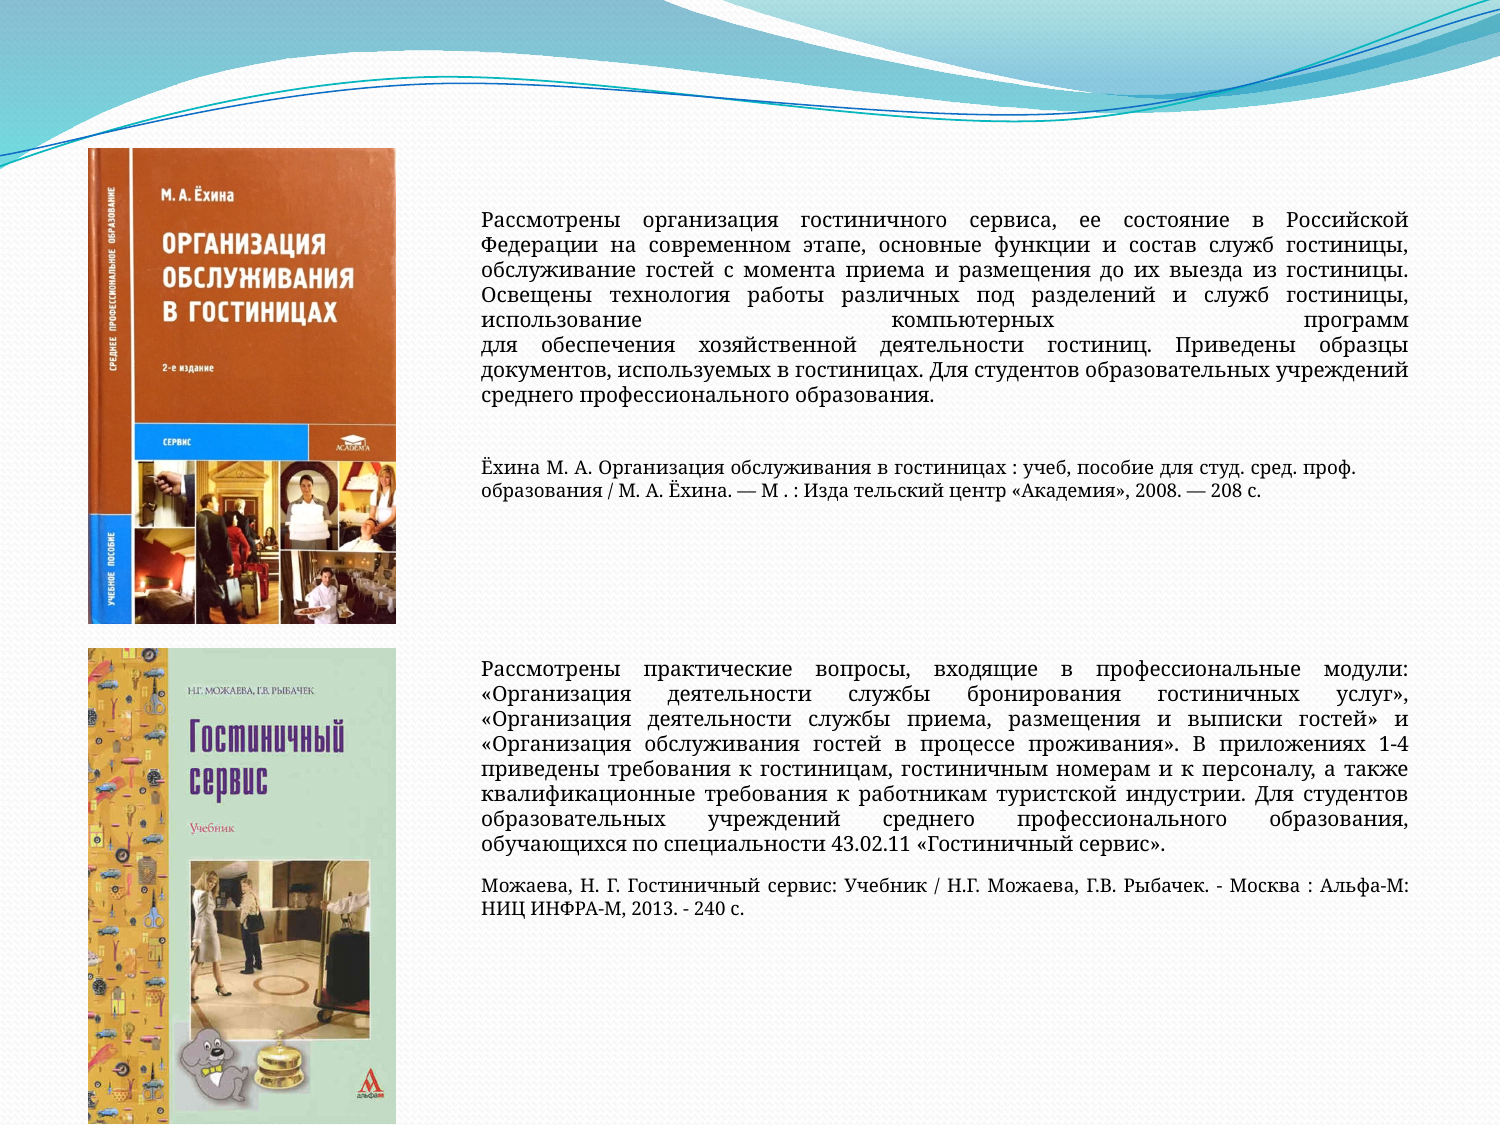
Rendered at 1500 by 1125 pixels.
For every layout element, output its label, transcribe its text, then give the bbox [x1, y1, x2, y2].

picture [88, 648, 396, 1124]
picture [88, 148, 396, 624]
text_box Можаева, Н. Г. Гостиничный сервис: Учебник / Н.Г. Можаева, Г.В. Рыбачек. - Москва : Альфа-М: НИЦ ИНФРА-М, 2013. - 240 с. [466, 866, 1424, 927]
text_box Рассмотрены организация гостиничного сервиса, ее состояние в Рос­сийской Федерации на современном этапе, основные функции и состав служб гостиницы, обслуживание гостей с момента приема и размещения до их выезда из гостиницы. Освещены технология работы различных под­ разделений и служб гостиницы, использование компьютерных программ для обеспечения хозяйственной деятельности гостиниц. Приведены об­разцы документов, используемых в гостиницах. Для студентов образовательных учреждений среднего профессиональ­ного образования. Ёхина М. А. Организация обслуживания в гостиницах : учеб, пособие для студ. сред. проф. образования / М. А. Ёхина. — М . : Изда­ тельский центр «Академия», 2008. — 208 с. [466, 148, 1424, 509]
text_box Рассмотрены практические вопросы, входящие в профессиональные модули: «Организация деятельности службы бронирования гостиничных услуг», «Организация деятельности службы приема, размещения и выписки гостей» и «Организация обслуживания гостей в процессе проживания». В приложениях 1-4 приведены требования к гостиницам, гостиничным номерам и к персоналу, а также квалификационные требования к работникам туристской индустрии. Для студентов образовательных учреждений среднего профессионального образования, обучающихся по специальности 43.02.11 «Гостиничный сервис». [466, 648, 1424, 864]
